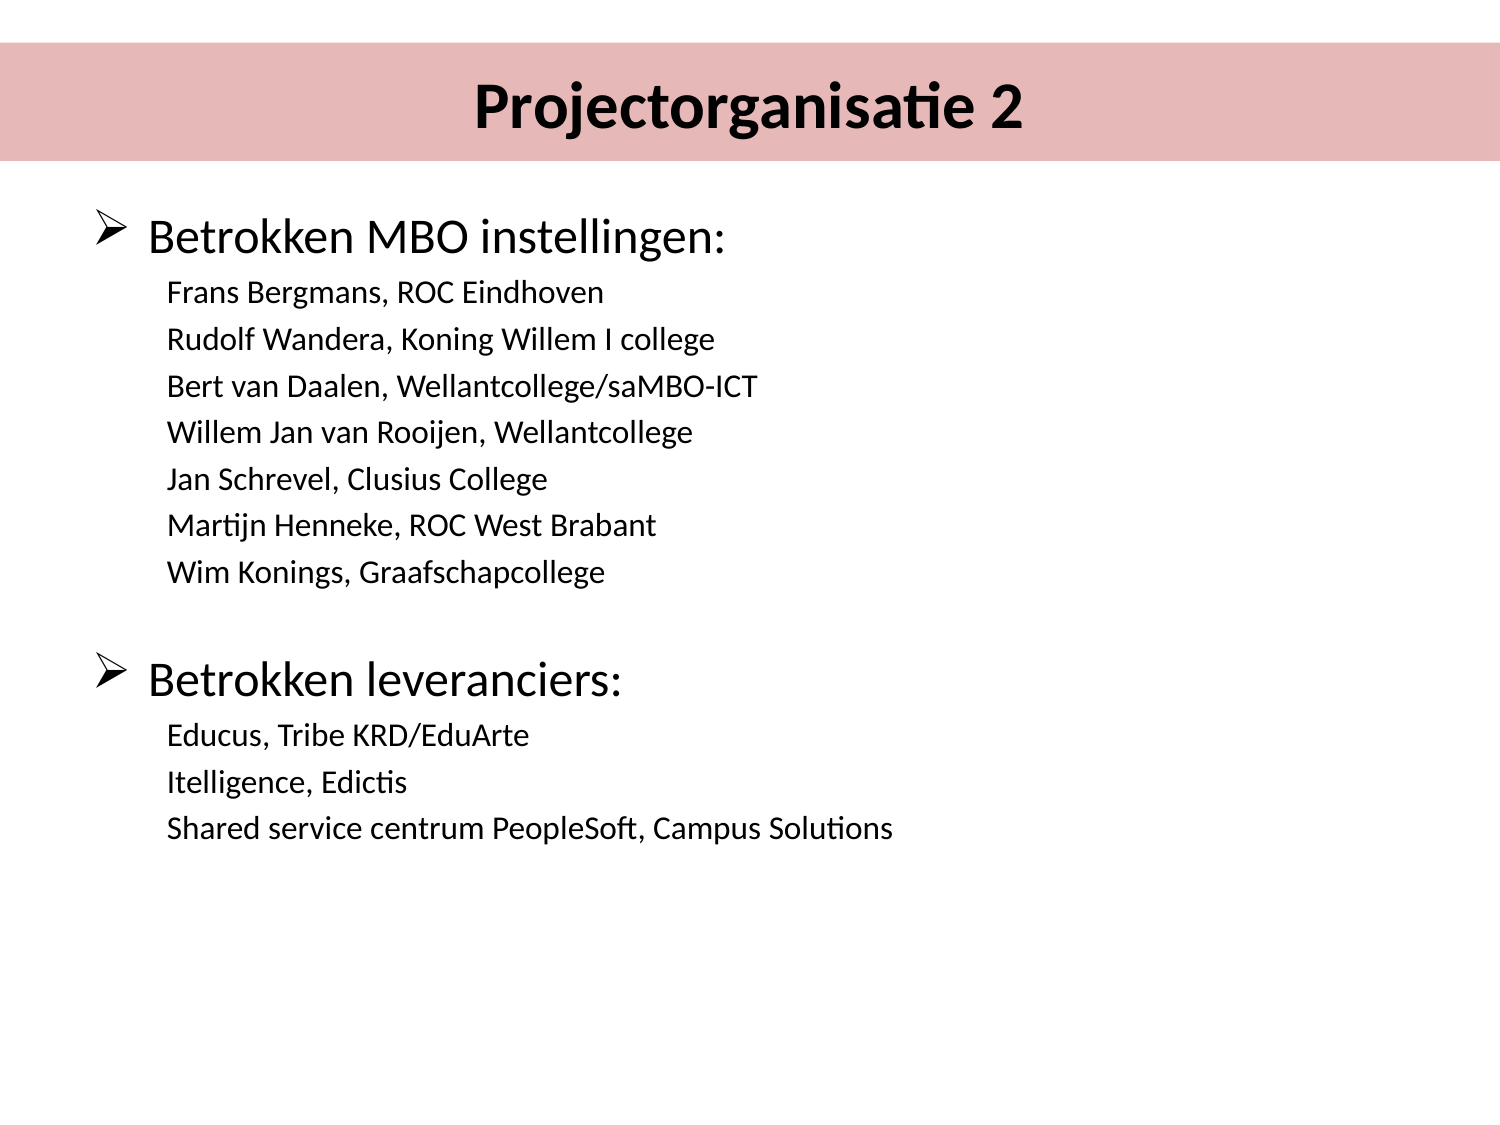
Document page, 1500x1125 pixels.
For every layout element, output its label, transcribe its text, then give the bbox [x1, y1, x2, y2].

list Betrokken MBO instellingen: Frans Bergmans, ROC Eindhoven Rudolf Wandera, Koning Willem I college Bert van Daalen, Wellantcollege/saMBO-ICT Willem Jan van Rooijen, Wellantcollege Jan Schrevel, Clusius College Martijn Henneke, ROC West Brabant Wim Konings, Graafschapcollege Betrokken leveranciers: Educus, Tribe KRD/EduArte Itelligence, Edictis Shared service centrum PeopleSoft, Campus Solutions [76, 196, 1500, 1083]
text_box Projectorganisatie 2 [0, 42, 1500, 161]
